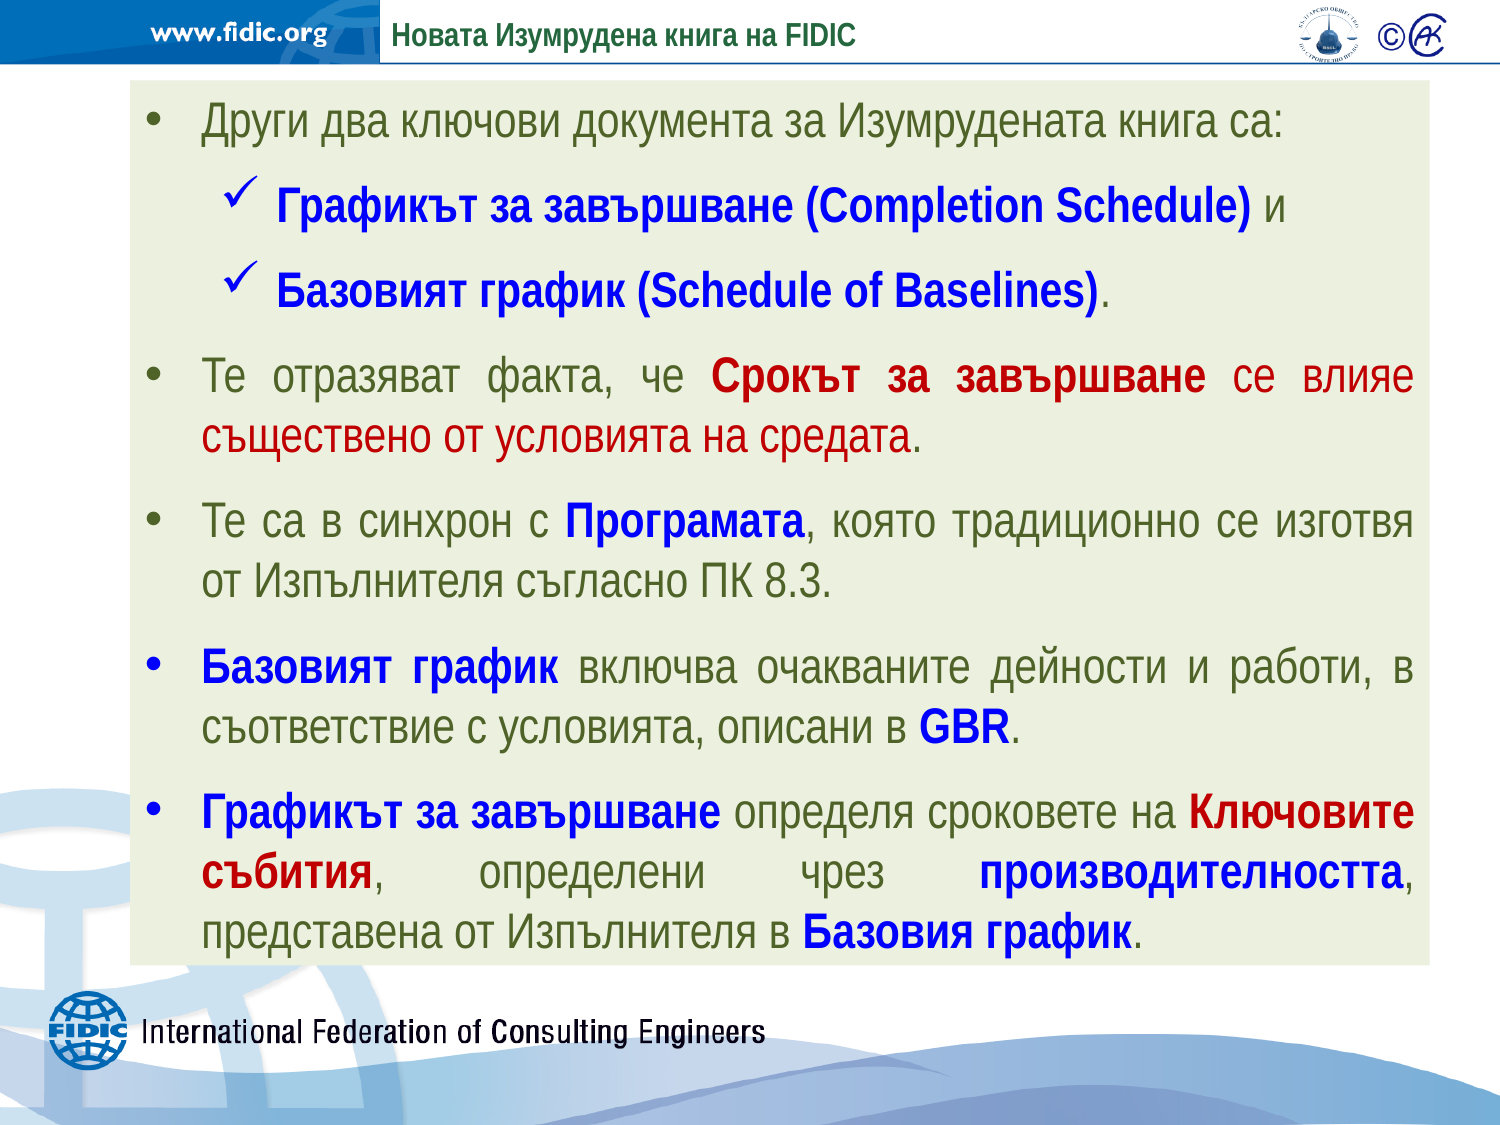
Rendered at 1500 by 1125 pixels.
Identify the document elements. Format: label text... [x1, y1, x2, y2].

title Новата Изумрудена книга на FIDIC [376, 0, 1464, 67]
picture [0, 0, 1500, 1125]
picture [1375, 6, 1448, 61]
text_box Други два ключови документа за Изумрудената книга са: Графикът за завършване (Completion Schedule) и Базовият график (Schedule of Baselines). Те отразяват факта, че Срокът за завършване се влияе съществено от условията на средата. Те са в синхрон с Програмата, която традиционно се изготвя от Изпълнителя съгласно ПК 8.3. Базовият график включва очакваните дейности и работи, в съответствие с условията, описани в GBR. Графикът за завършване определя сроковете на Ключовите събития, определени чрез производителността, представена от Изпълнителя в Базовия график. [130, 80, 1430, 966]
